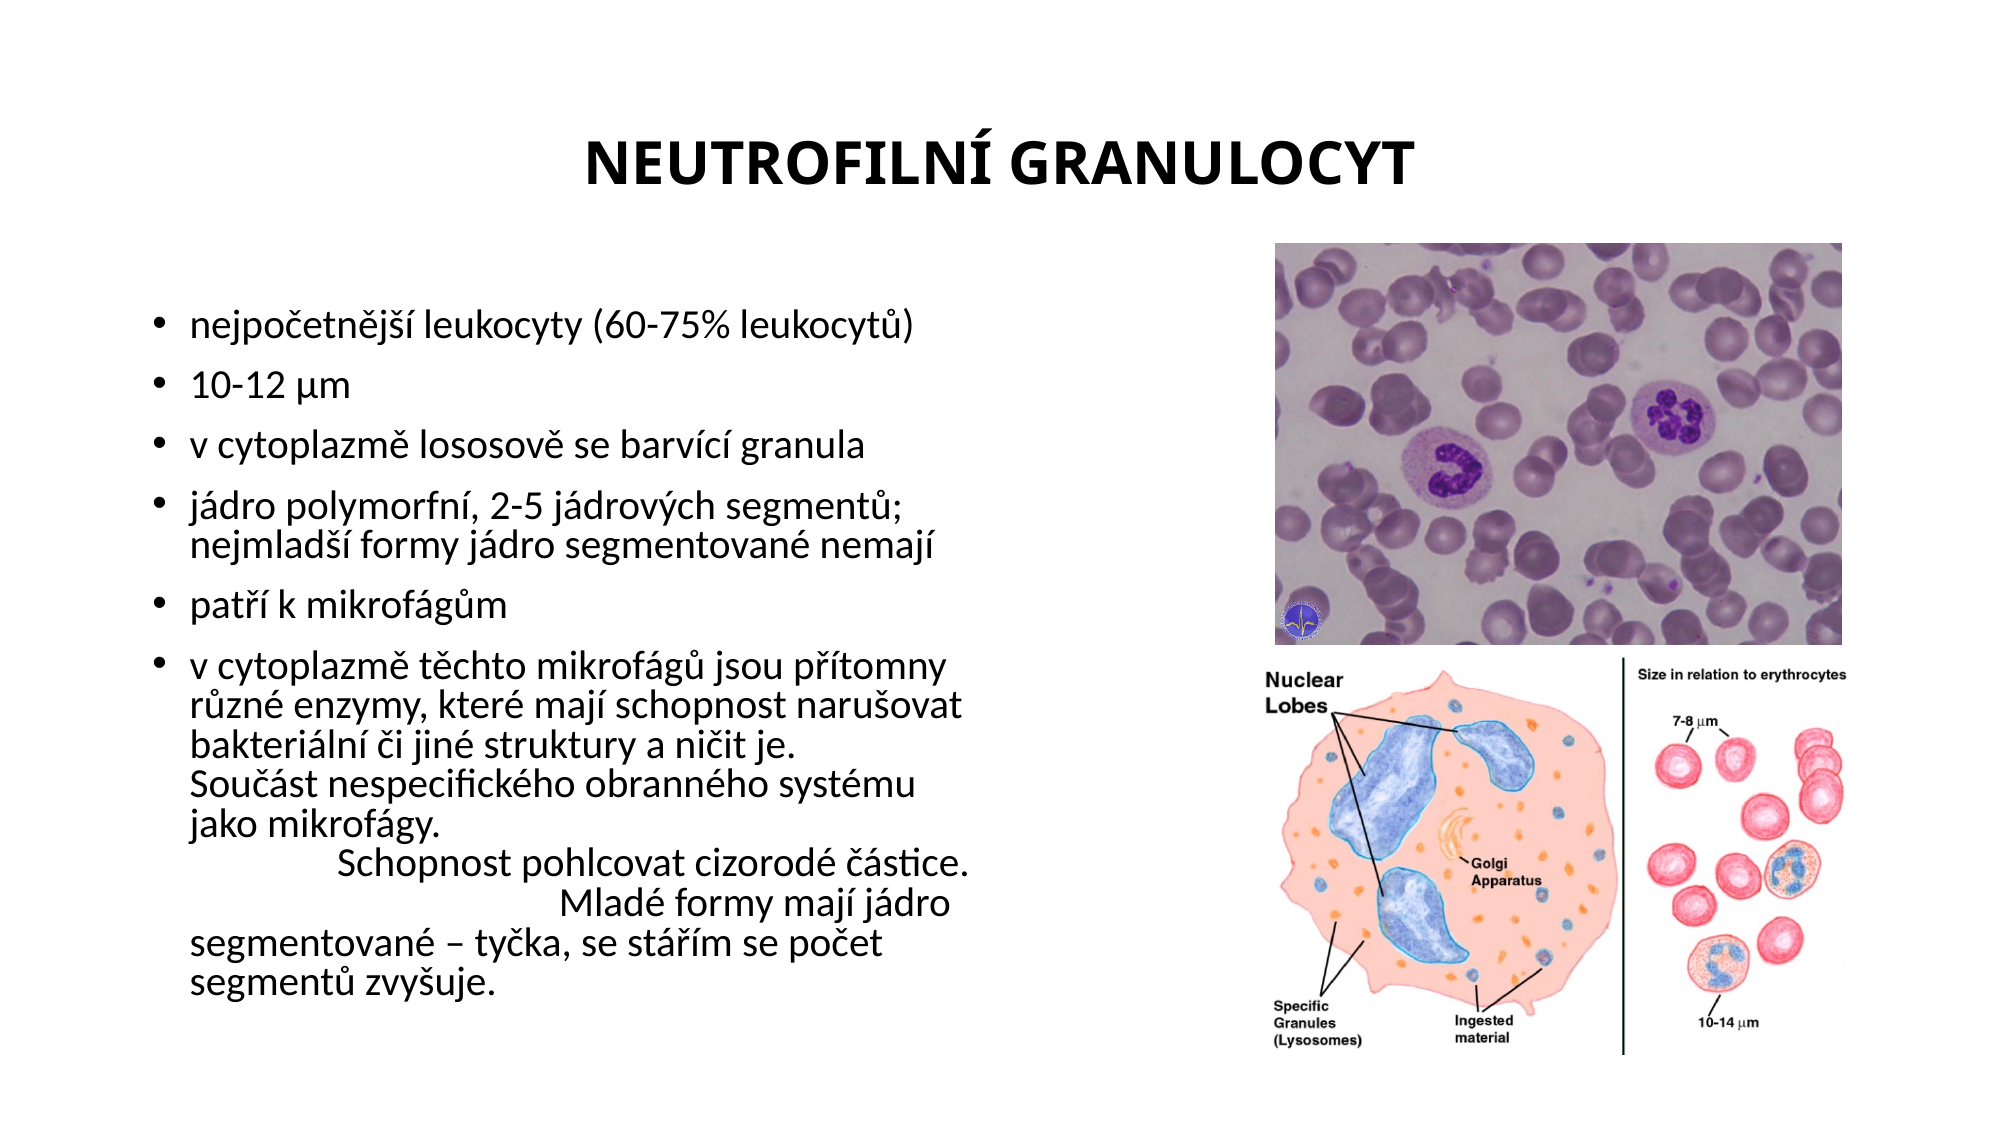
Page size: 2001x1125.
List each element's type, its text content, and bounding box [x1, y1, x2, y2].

title NEUTROFILNÍ GRANULOCYT [137, 59, 1863, 278]
list nejpočetnější leukocyty (60-75% leukocytů) 10-12 µm v cytoplazmě lososově se barvící granula jádro polymorfní, 2-5 jádrových segmentů; nejmladší formy jádro segmentované nemají patří k mikrofágům v cytoplazmě těchto mikrofágů jsou přítomny různé enzymy, které mají schopnost narušovat bakteriální či jiné struktury a ničit je. Součást nespecifického obranného systému jako mikrofágy. Schopnost pohlcovat cizorodé částice. Mladé formy mají jádro segmentované – tyčka, se stářím se počet segmentů zvyšuje. [137, 299, 988, 1014]
picture [1253, 656, 1863, 1055]
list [1275, 243, 1842, 645]
